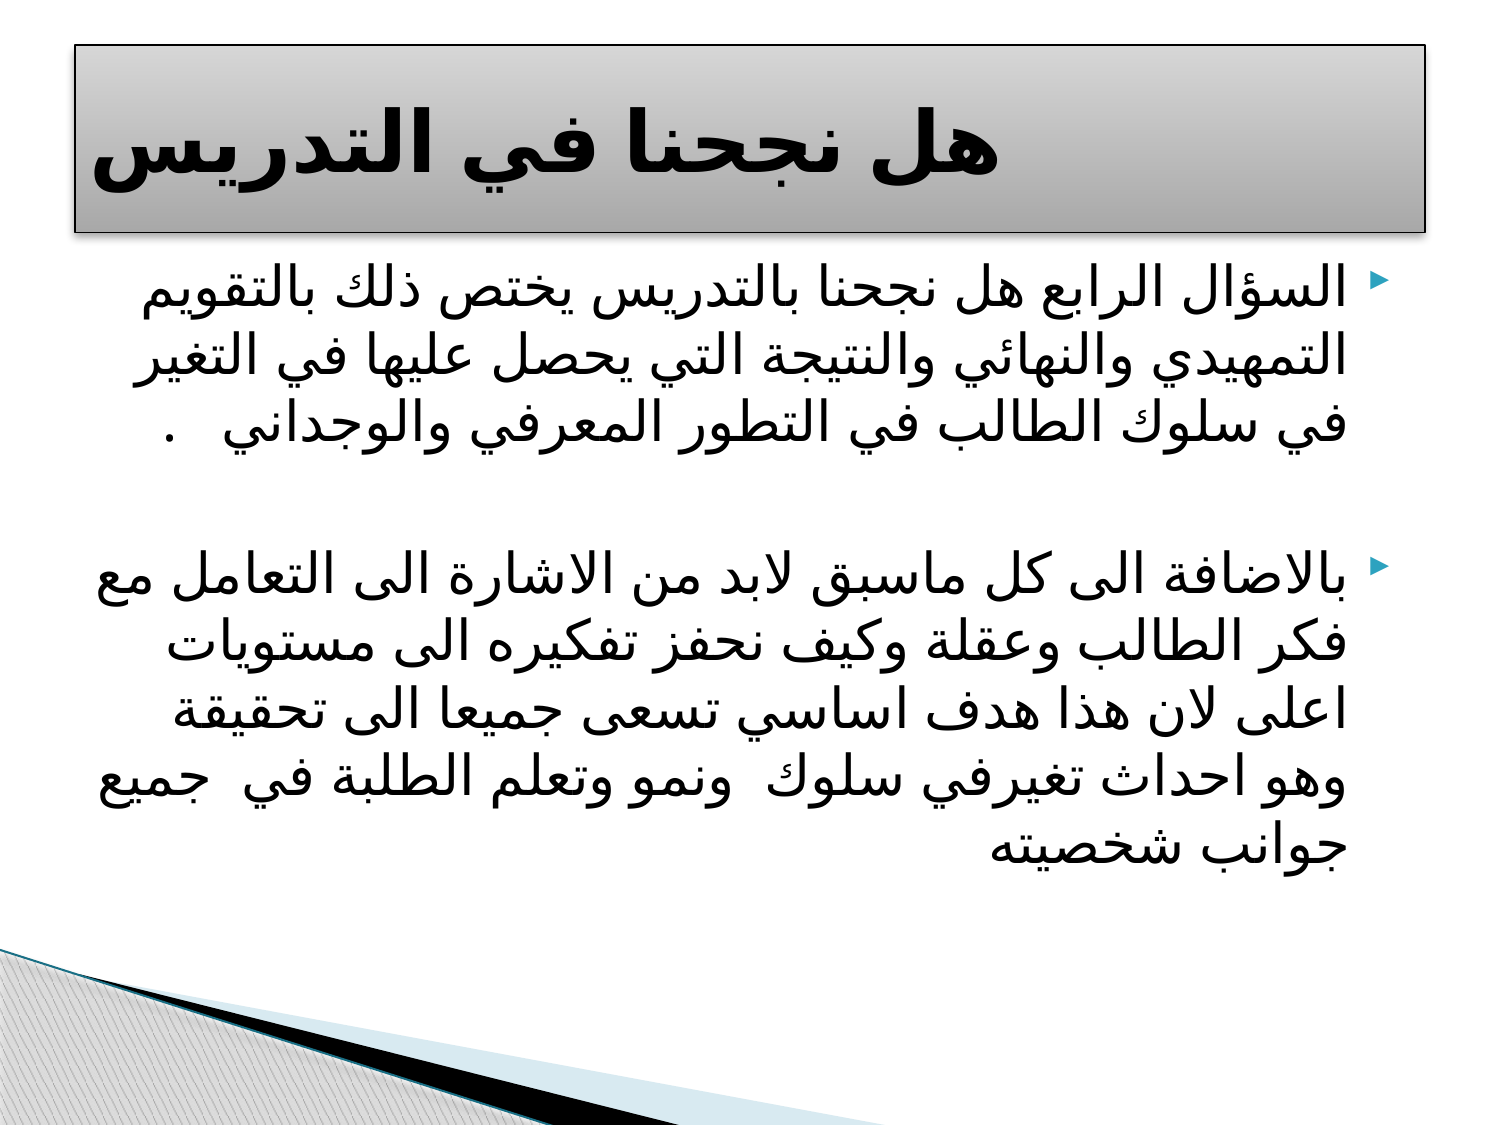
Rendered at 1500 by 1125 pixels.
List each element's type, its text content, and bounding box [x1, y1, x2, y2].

title هل نجحنا في التدريس [74, 44, 1426, 233]
list السؤال الرابع هل نجحنا بالتدريس يختص ذلك بالتقويم التمهيدي والنهائي والنتيجة التي يحصل عليها في التغير في سلوك الطالب في التطور المعرفي والوجداني . بالاضافة الى كل ماسبق لابد من الاشارة الى التعامل مع فكر الطالب وعقلة وكيف نحفز تفكيره الى مستويات اعلى لان هذا هدف اساسي تسعى جميعا الى تحقيقة وهو احداث تغيرفي سلوك ونمو وتعلم الطلبة في جميع جوانب شخصيته [75, 243, 1425, 986]
